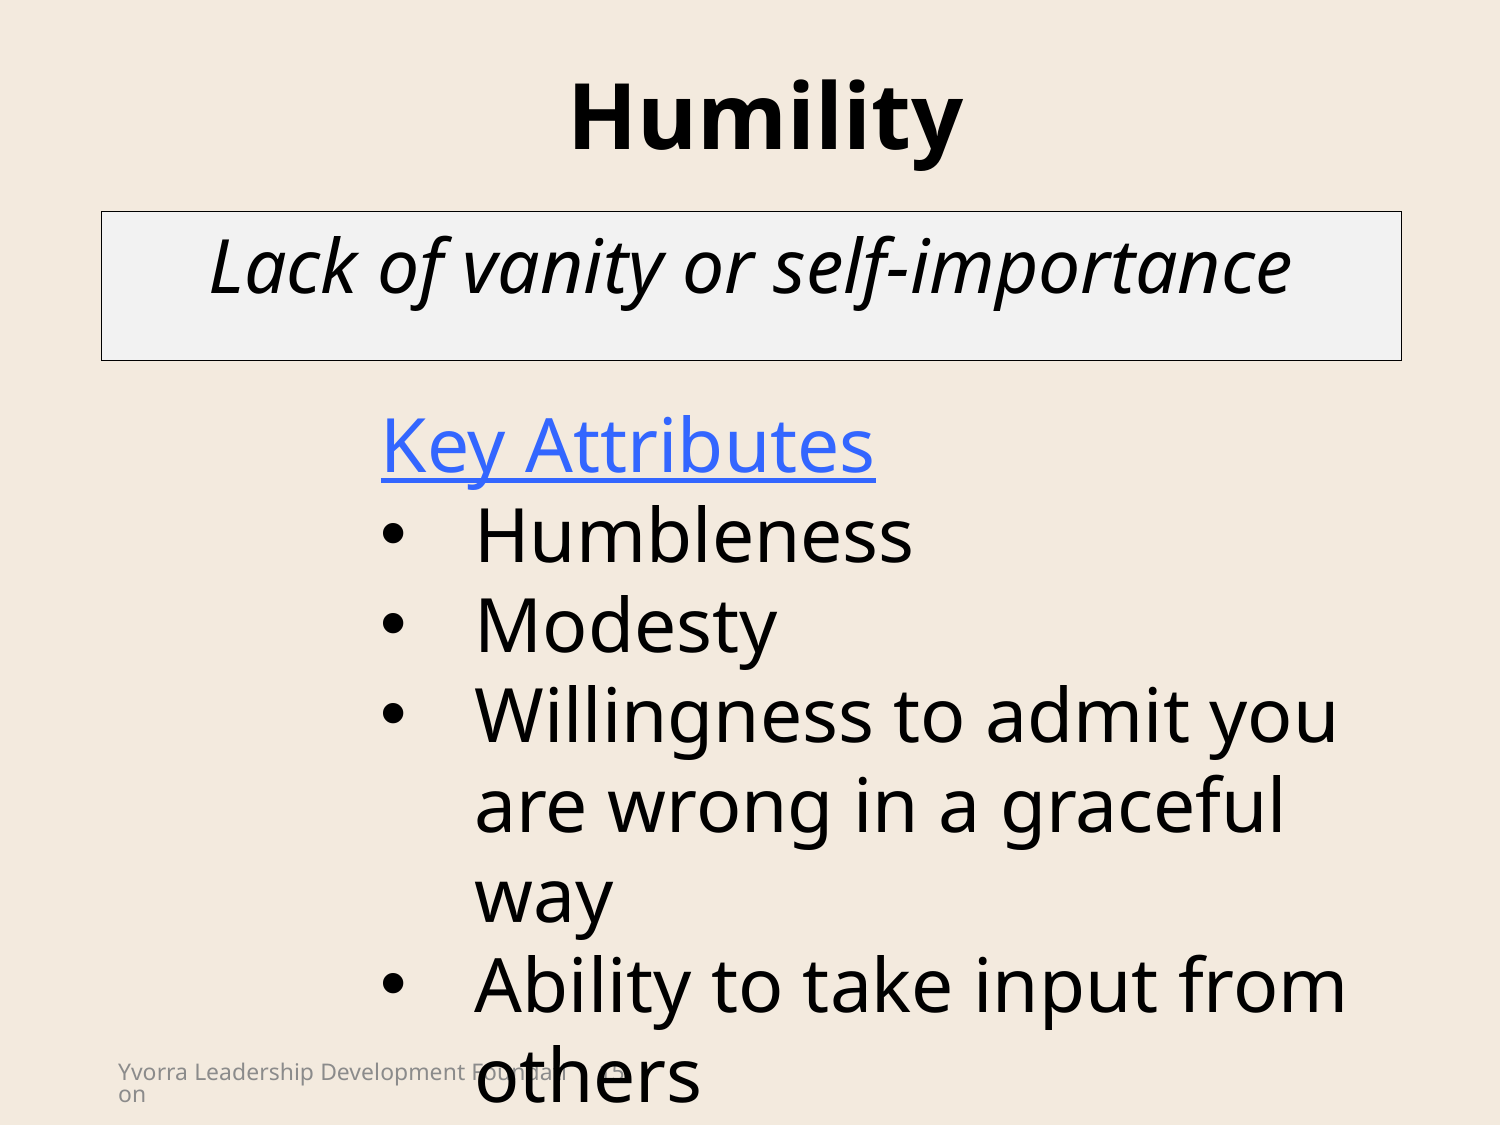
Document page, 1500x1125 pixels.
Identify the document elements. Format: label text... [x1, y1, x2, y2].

text_box Humility [552, 50, 979, 176]
footer Yvorra Leadership Development Foundation [103, 1042, 366, 1103]
text_box Key Attributes Humbleness Modesty Willingness to admit you are wrong in a graceful way Ability to take input from others [366, 389, 1385, 1125]
text_box Lack of vanity or self-importance [101, 211, 1402, 361]
